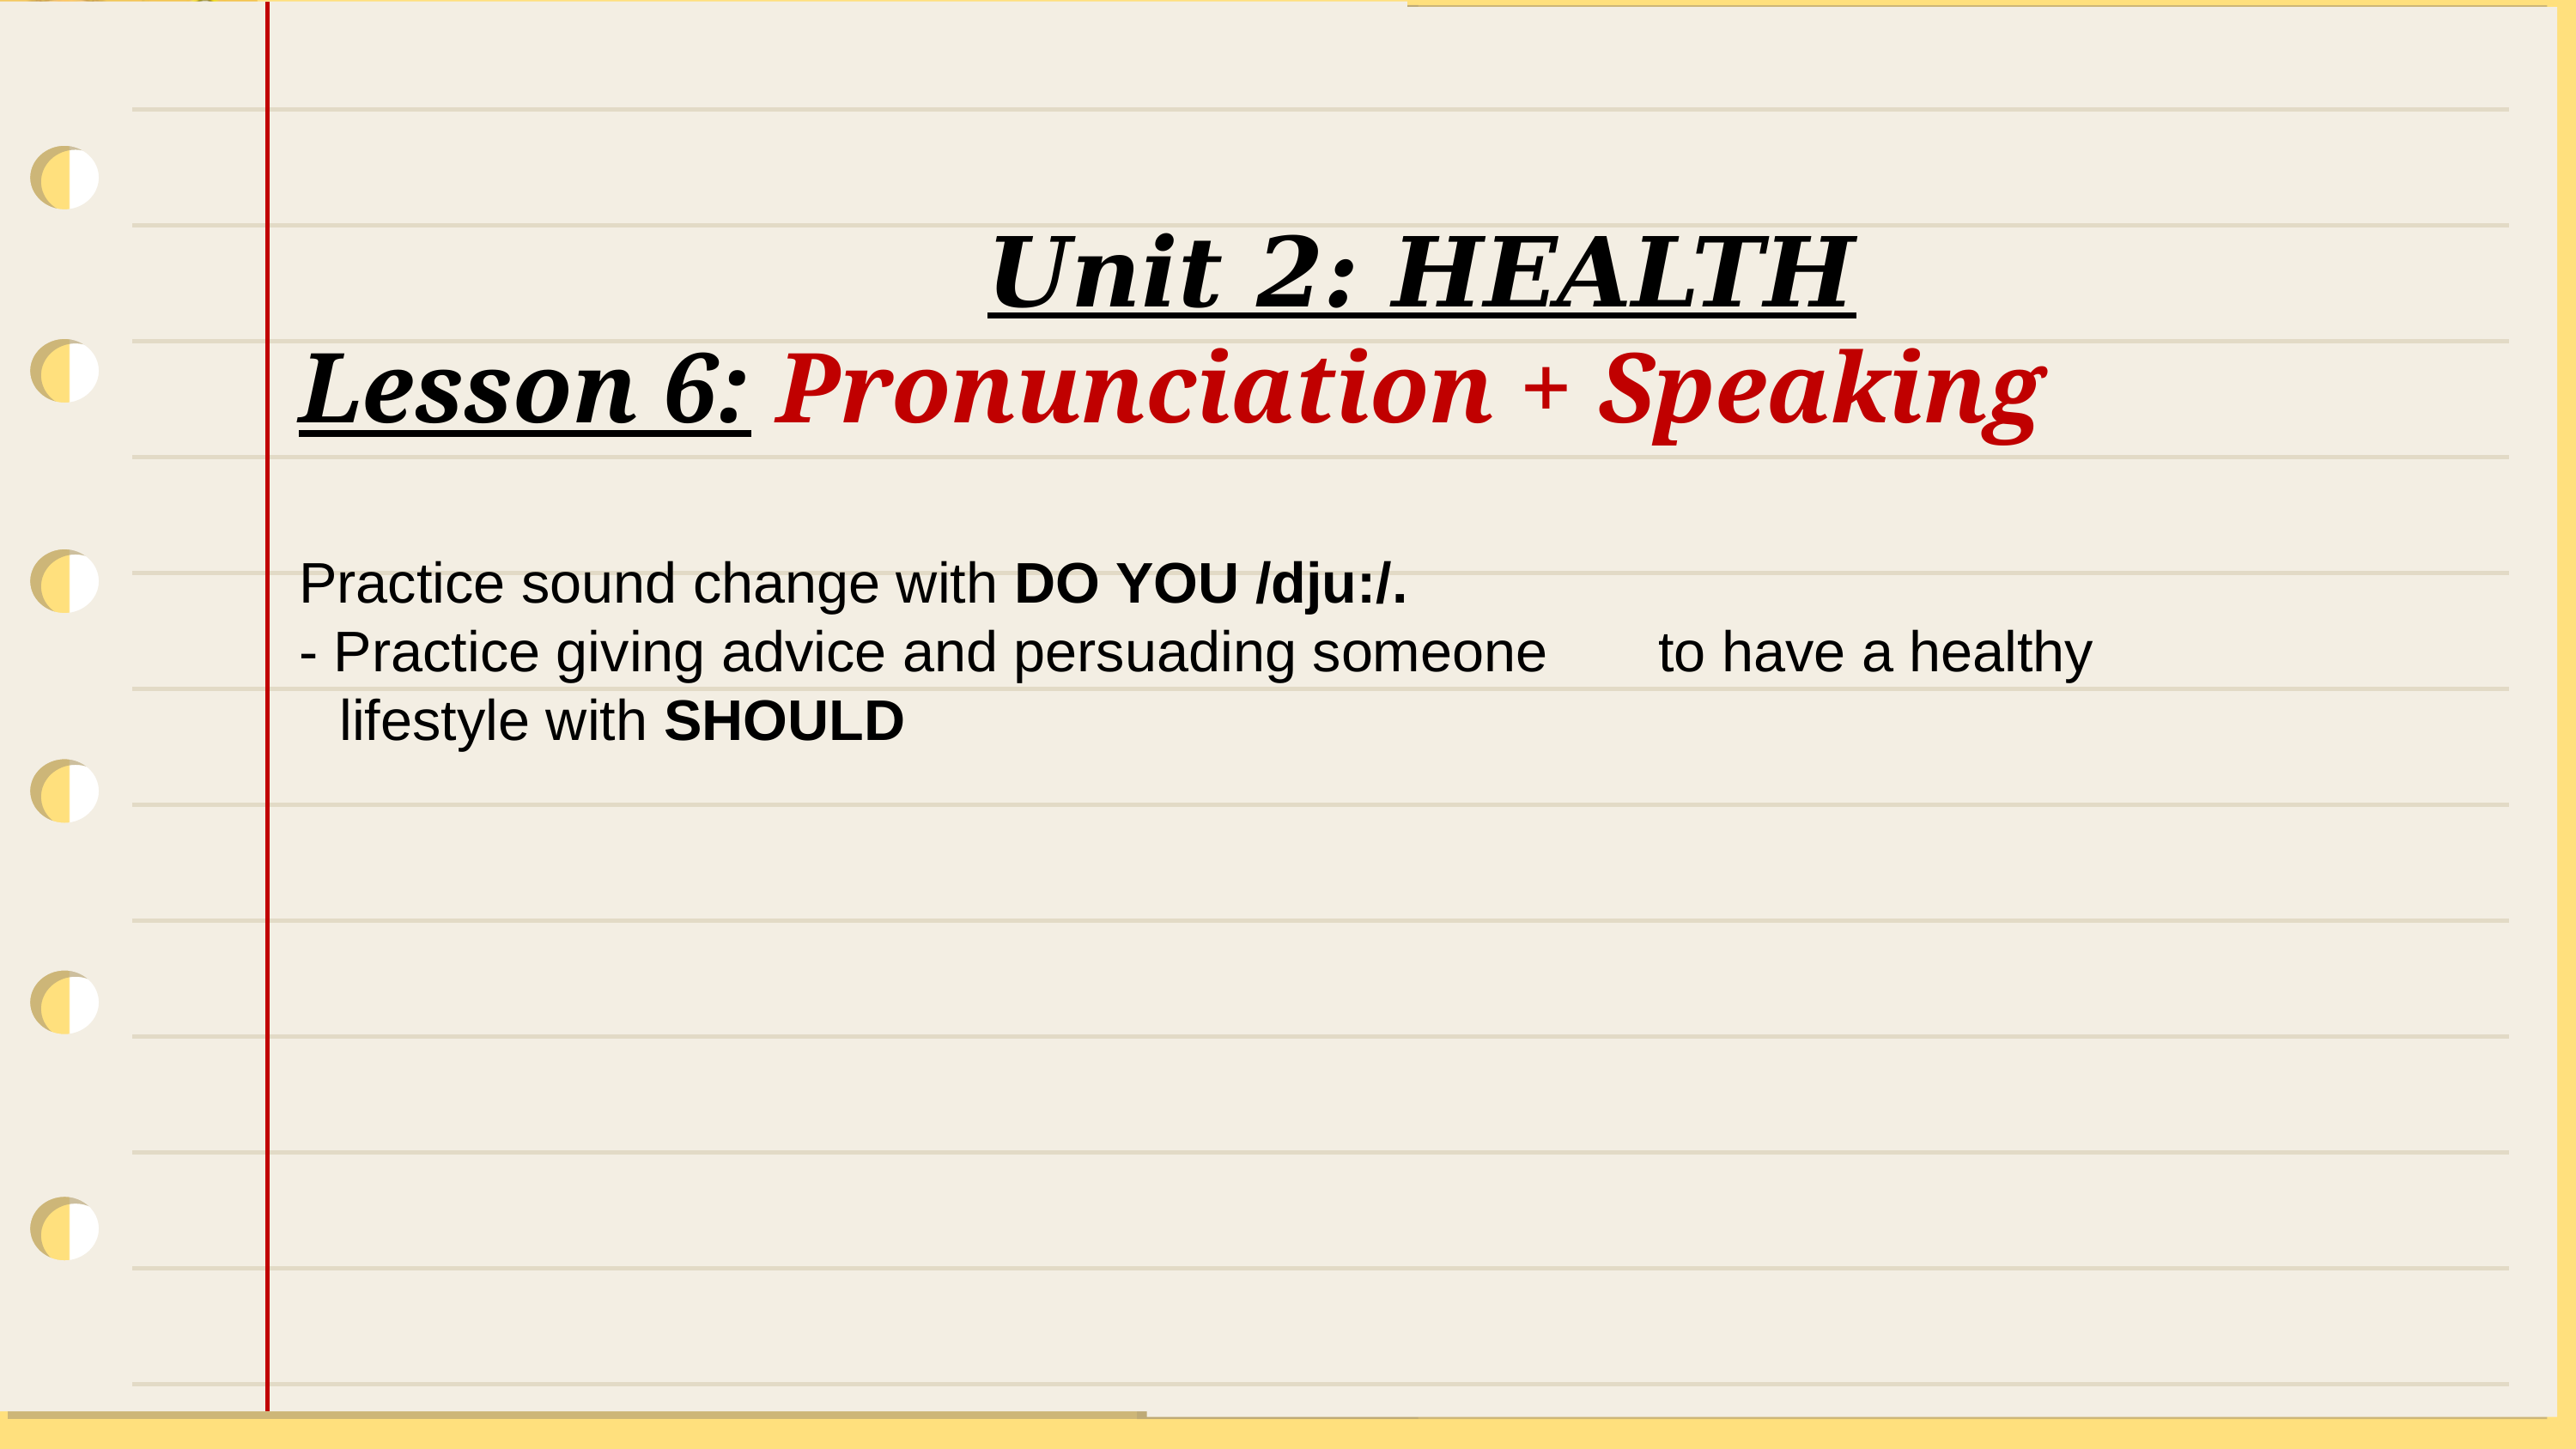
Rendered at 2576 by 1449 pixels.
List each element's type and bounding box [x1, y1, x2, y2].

picture [0, 0, 2576, 1449]
text_box [0, 1, 2558, 1420]
